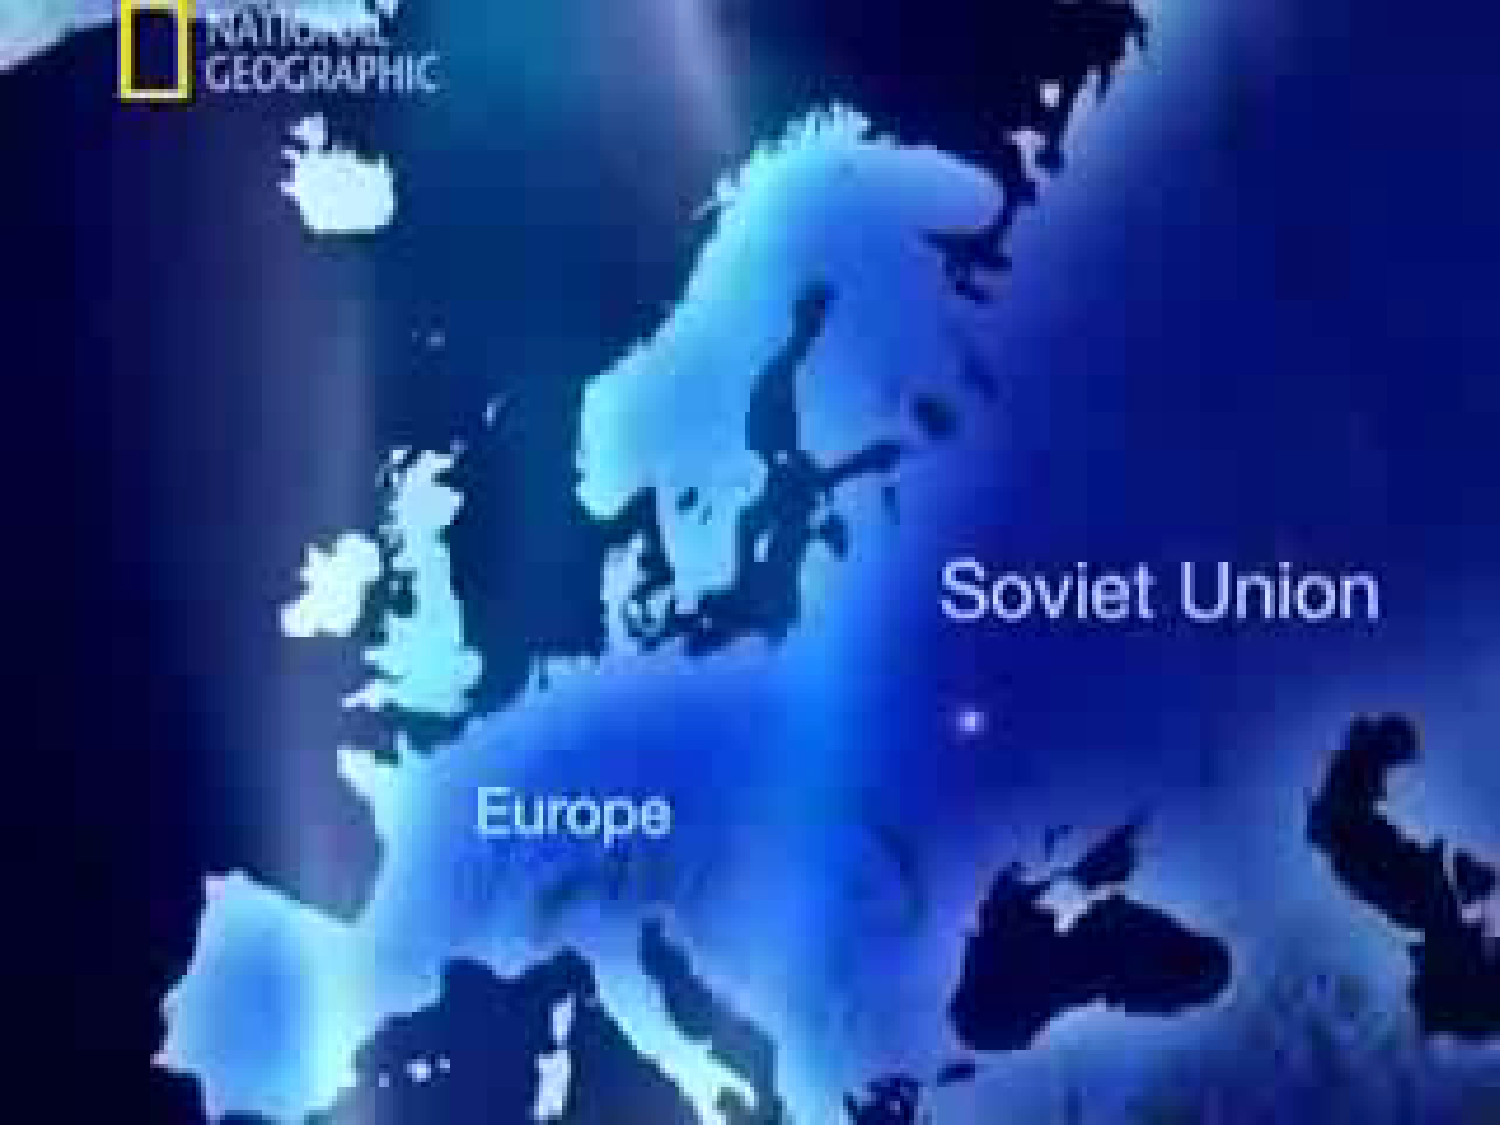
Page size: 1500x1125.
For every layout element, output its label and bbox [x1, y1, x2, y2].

text_box [0, 0, 1500, 1125]
